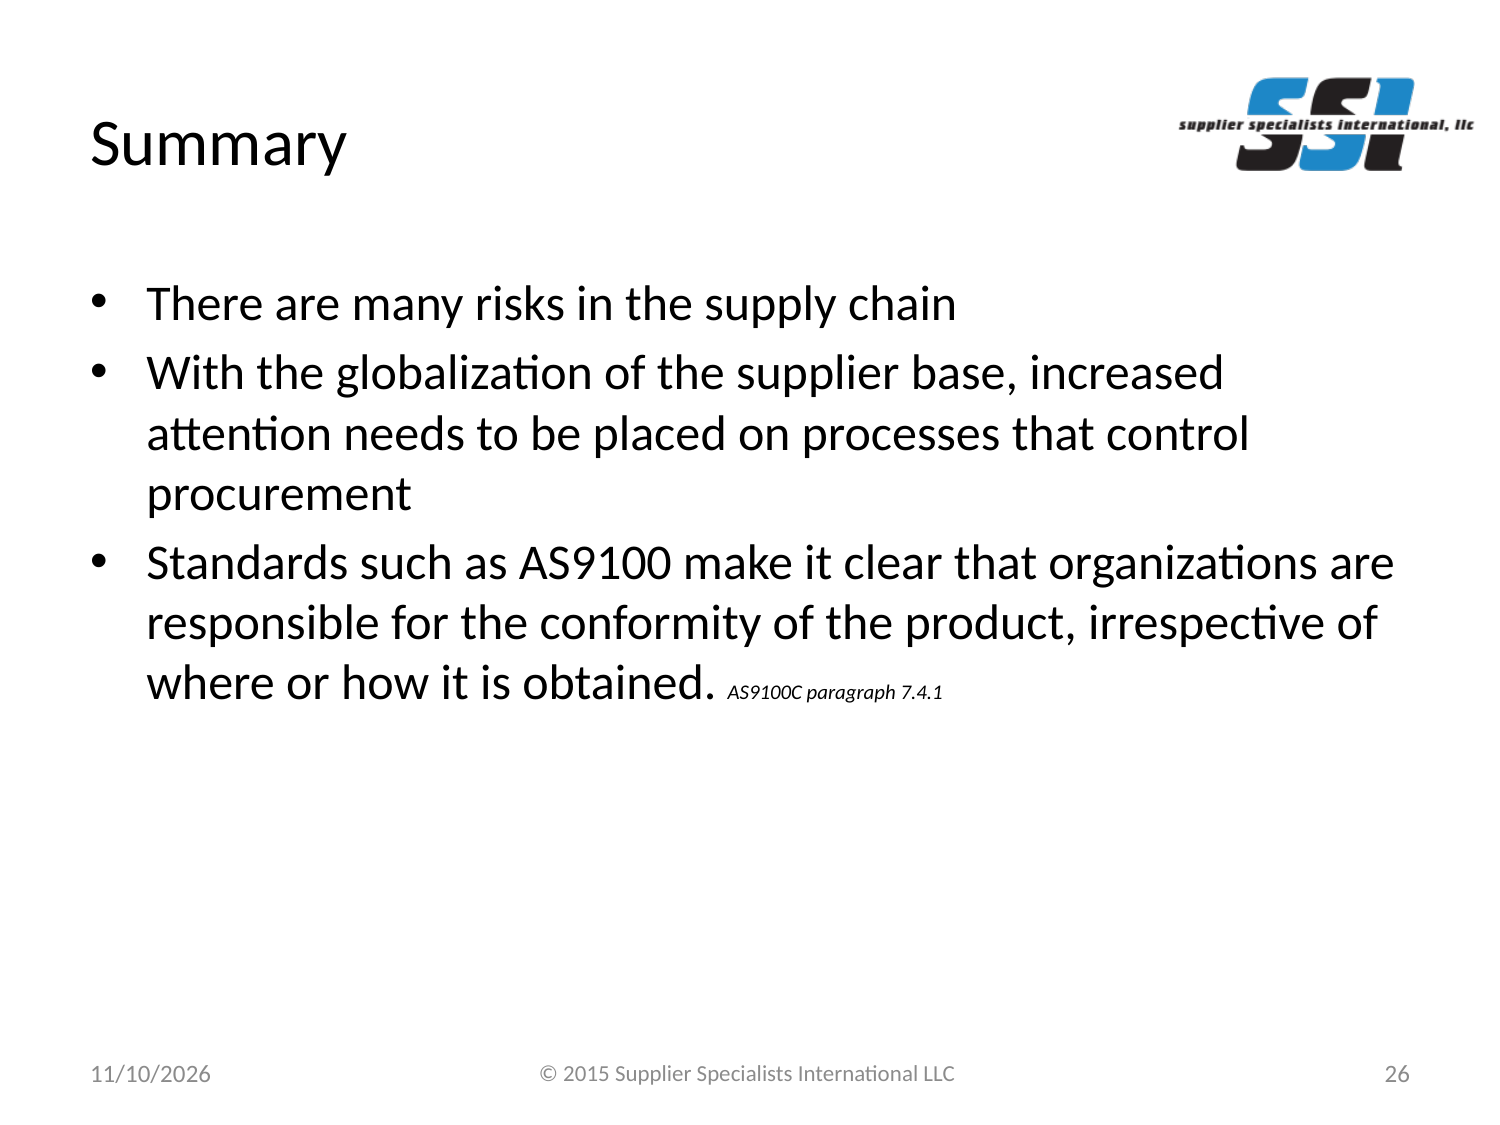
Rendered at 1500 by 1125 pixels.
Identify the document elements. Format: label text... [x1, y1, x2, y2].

slide_number 26 [1074, 1042, 1425, 1103]
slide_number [75, 1042, 425, 1103]
footer © 2015 Supplier Specialists International LLC [512, 1042, 988, 1103]
list There are many risks in the supply chain With the globalization of the supplier base, increased attention needs to be placed on processes that control procurement Standards such as AS9100 make it clear that organizations are responsible for the conformity of the product, irrespective of where or how it is obtained. AS9100C paragraph 7.4.1 [75, 262, 1425, 1005]
title Summary [75, 45, 1050, 233]
